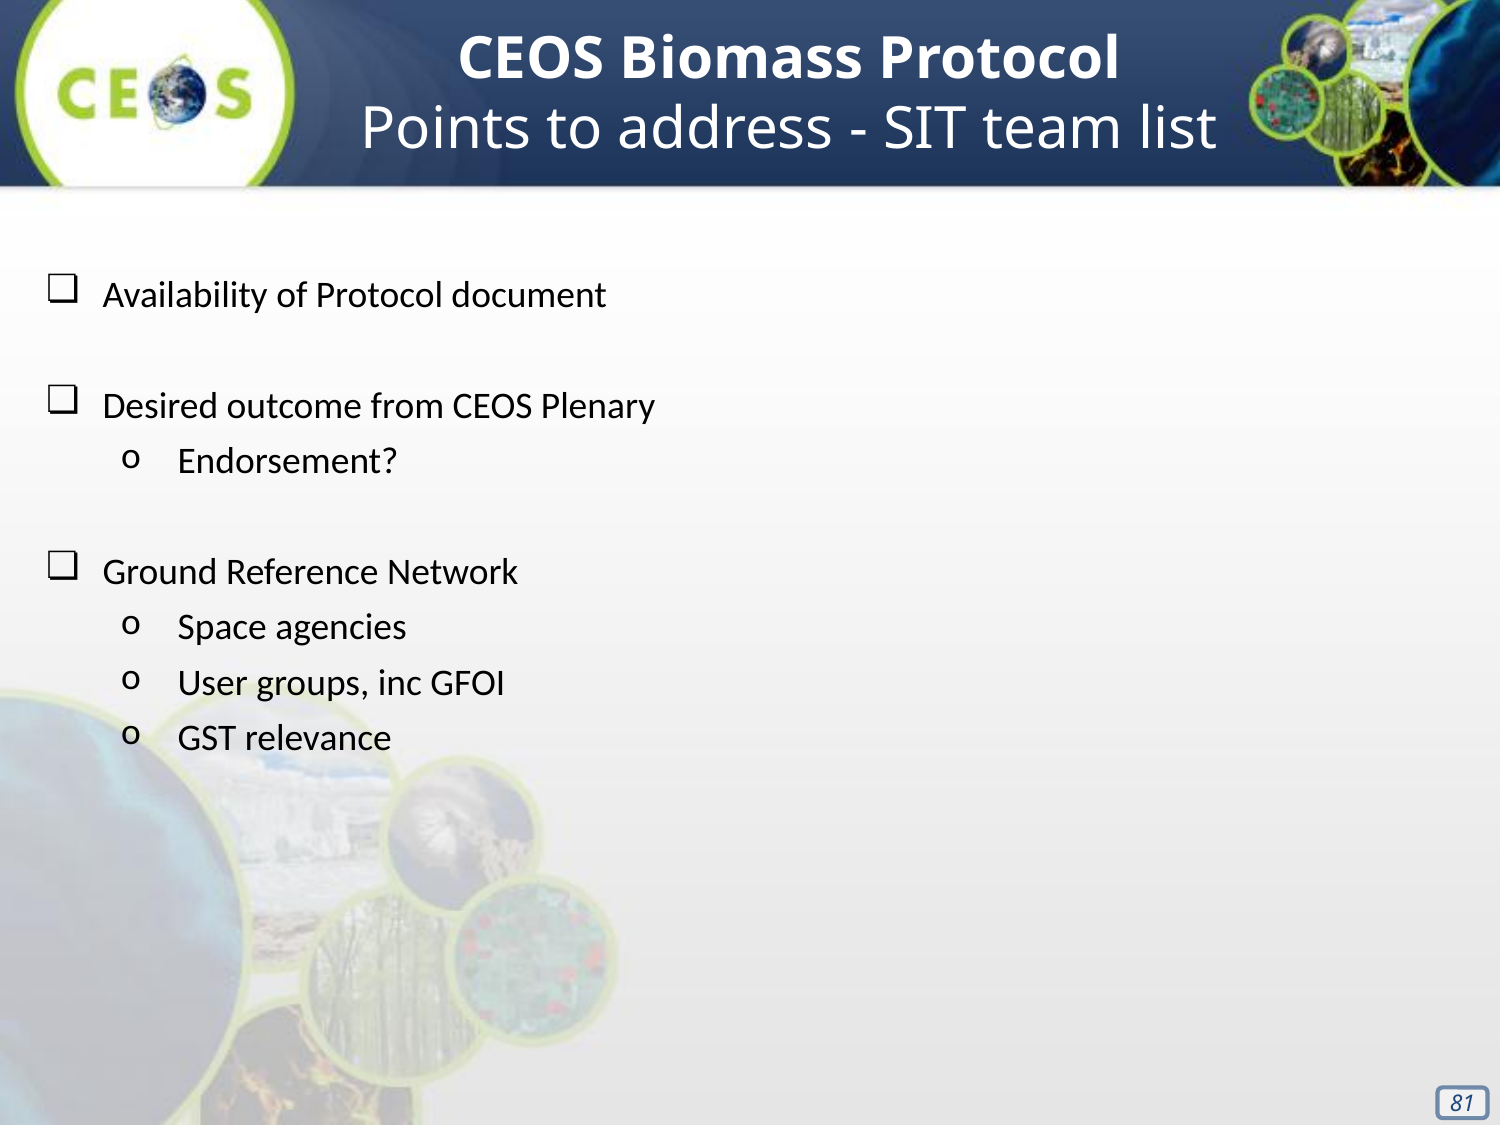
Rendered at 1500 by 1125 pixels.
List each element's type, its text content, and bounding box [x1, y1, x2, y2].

list Availability of Protocol document Desired outcome from CEOS Plenary Endorsement? Ground Reference Network Space agencies User groups, inc GFOI GST relevance [12, 262, 1488, 1125]
list CEOS Biomass Protocol Points to address - SIT team list [324, 12, 1254, 163]
picture [0, 0, 1500, 1125]
